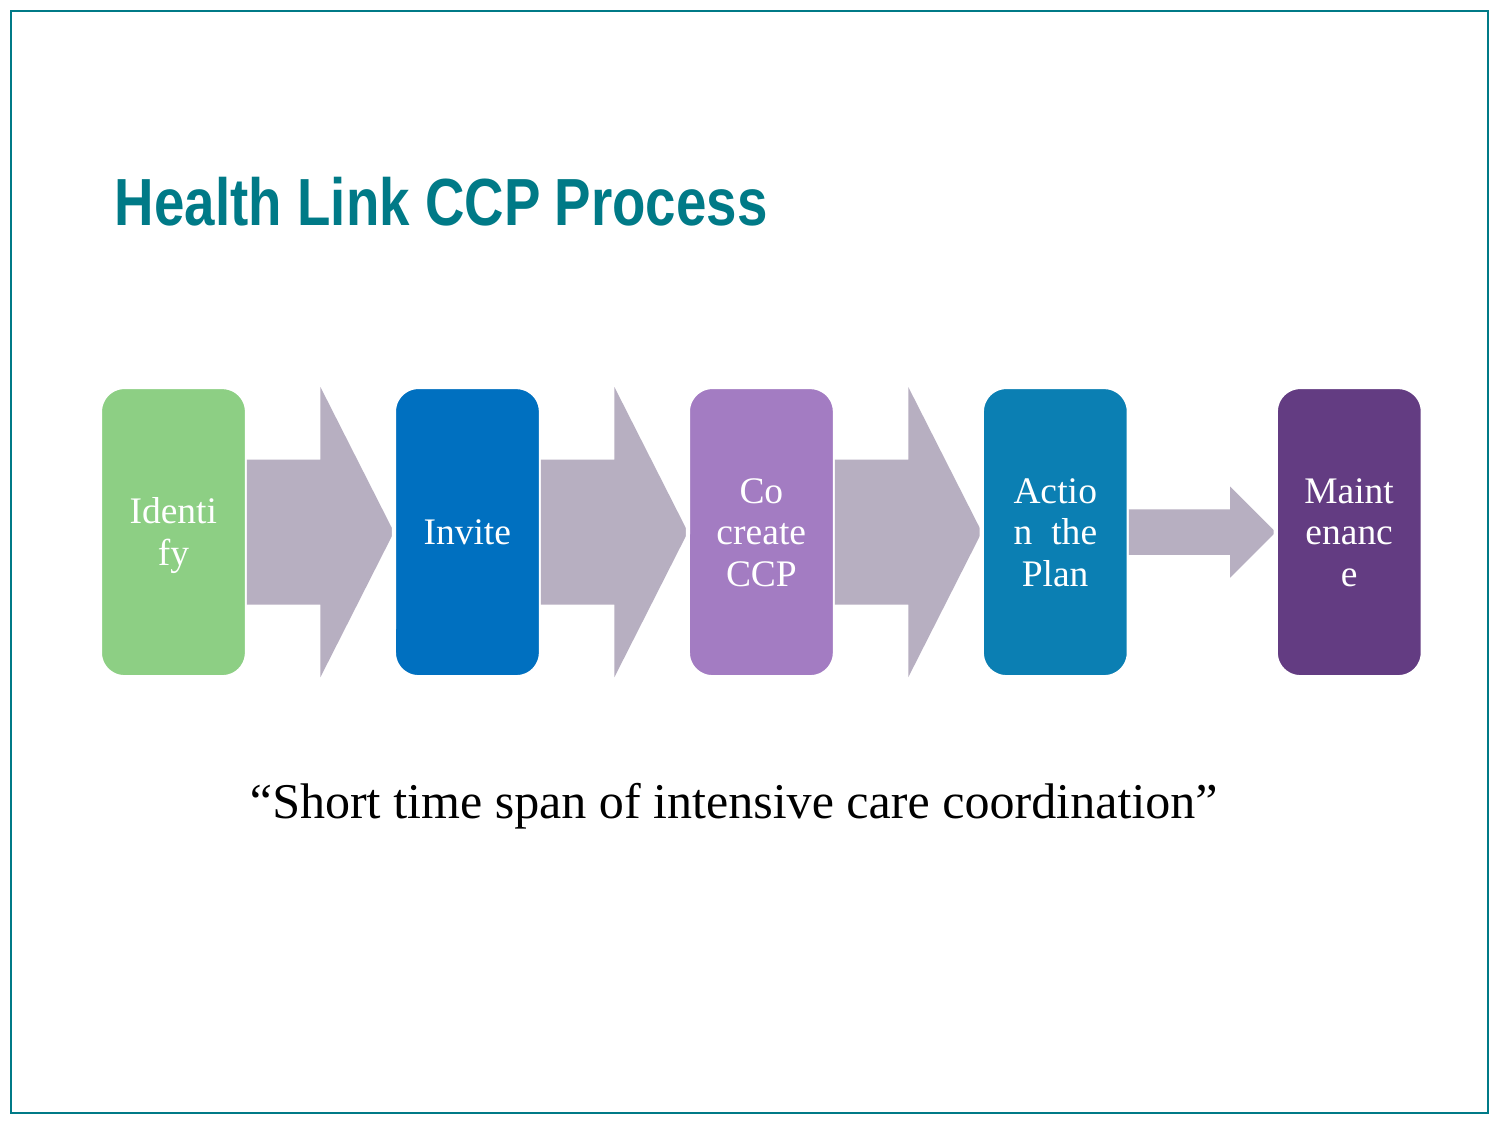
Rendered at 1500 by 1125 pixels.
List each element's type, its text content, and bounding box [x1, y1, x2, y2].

text_box “Short time span of intensive care coordination” [235, 760, 1288, 836]
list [99, 386, 1423, 678]
title Health Link CCP Process [99, 96, 1375, 247]
